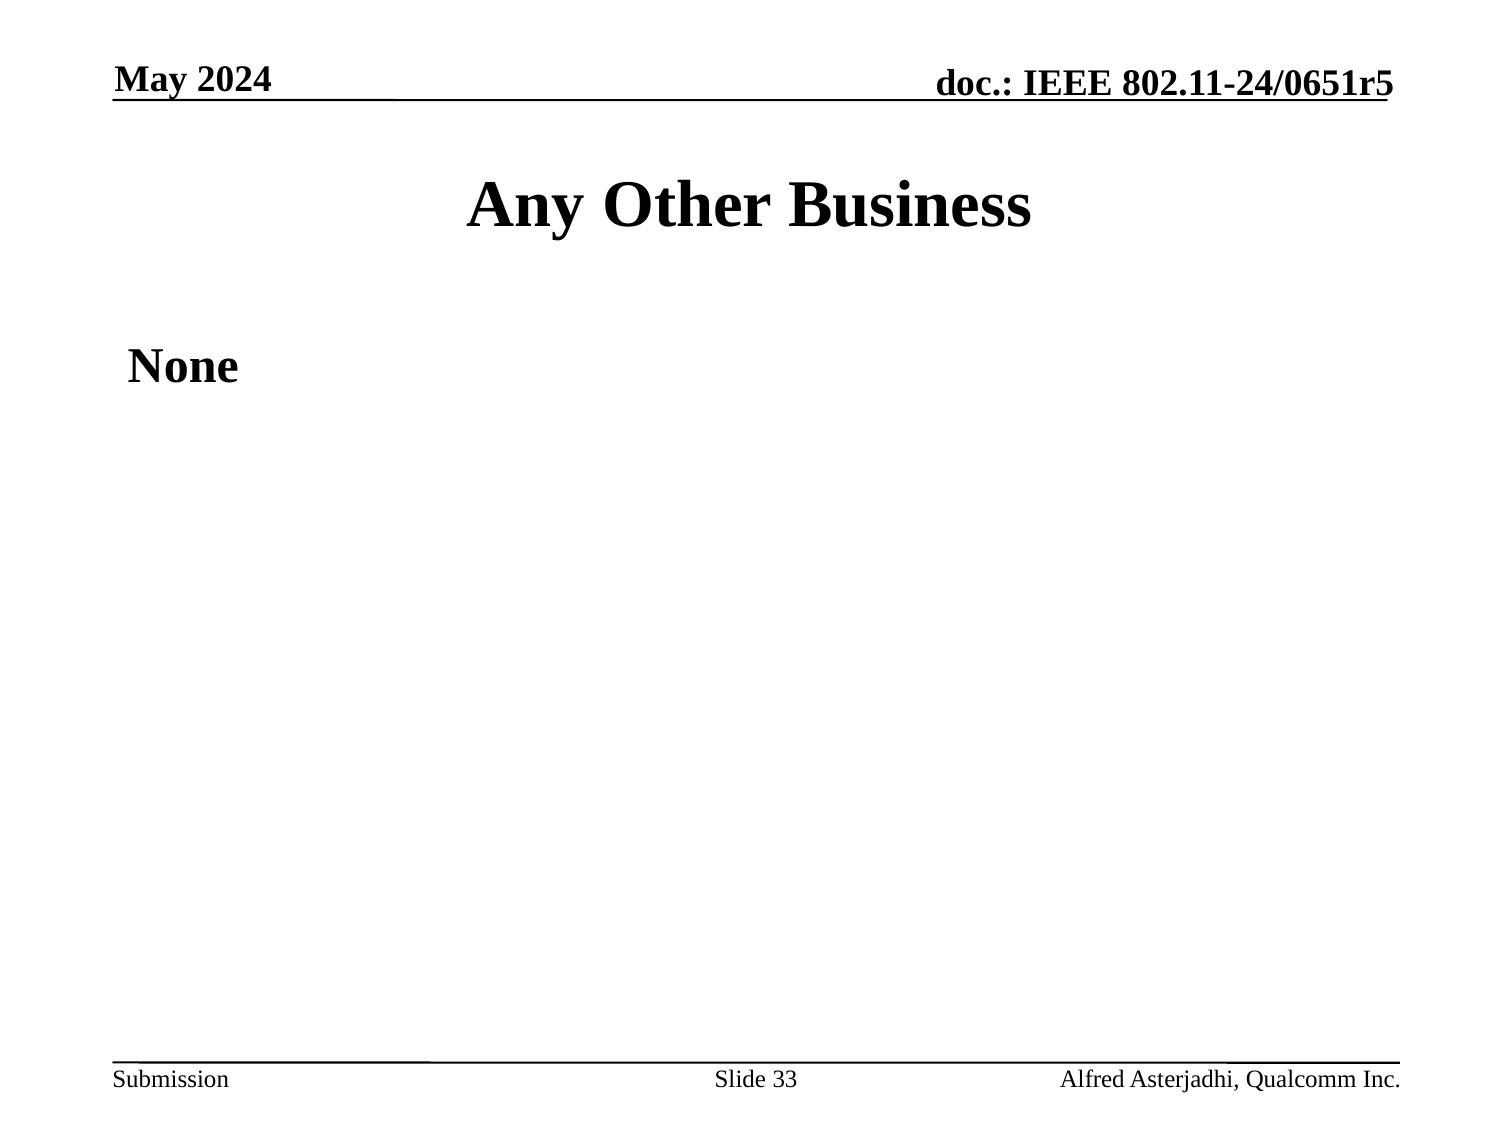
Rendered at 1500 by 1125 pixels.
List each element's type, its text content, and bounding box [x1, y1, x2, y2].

title Any Other Business [112, 112, 1388, 288]
footer Alfred Asterjadhi, Qualcomm Inc. [878, 1061, 1402, 1093]
slide_number Slide 33 [712, 1061, 800, 1123]
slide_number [114, 54, 423, 100]
list None [112, 324, 1388, 1000]
